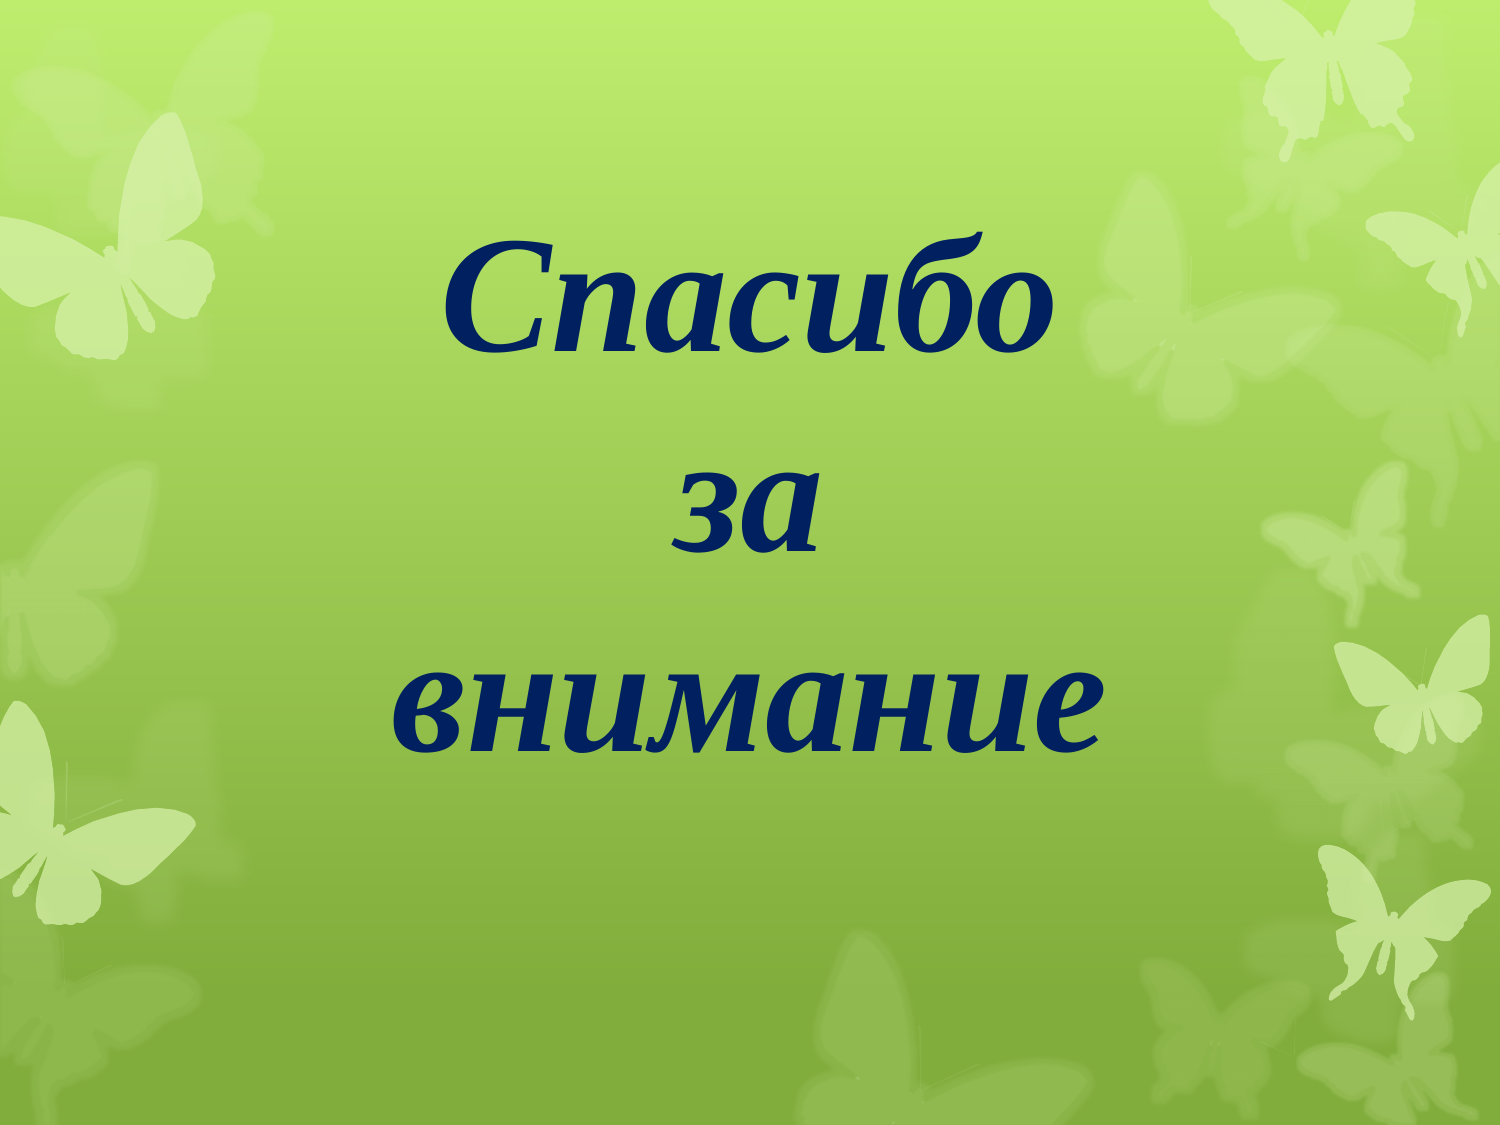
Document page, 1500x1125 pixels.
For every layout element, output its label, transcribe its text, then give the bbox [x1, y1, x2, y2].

title Спасибо за внимание [165, 110, 1335, 858]
